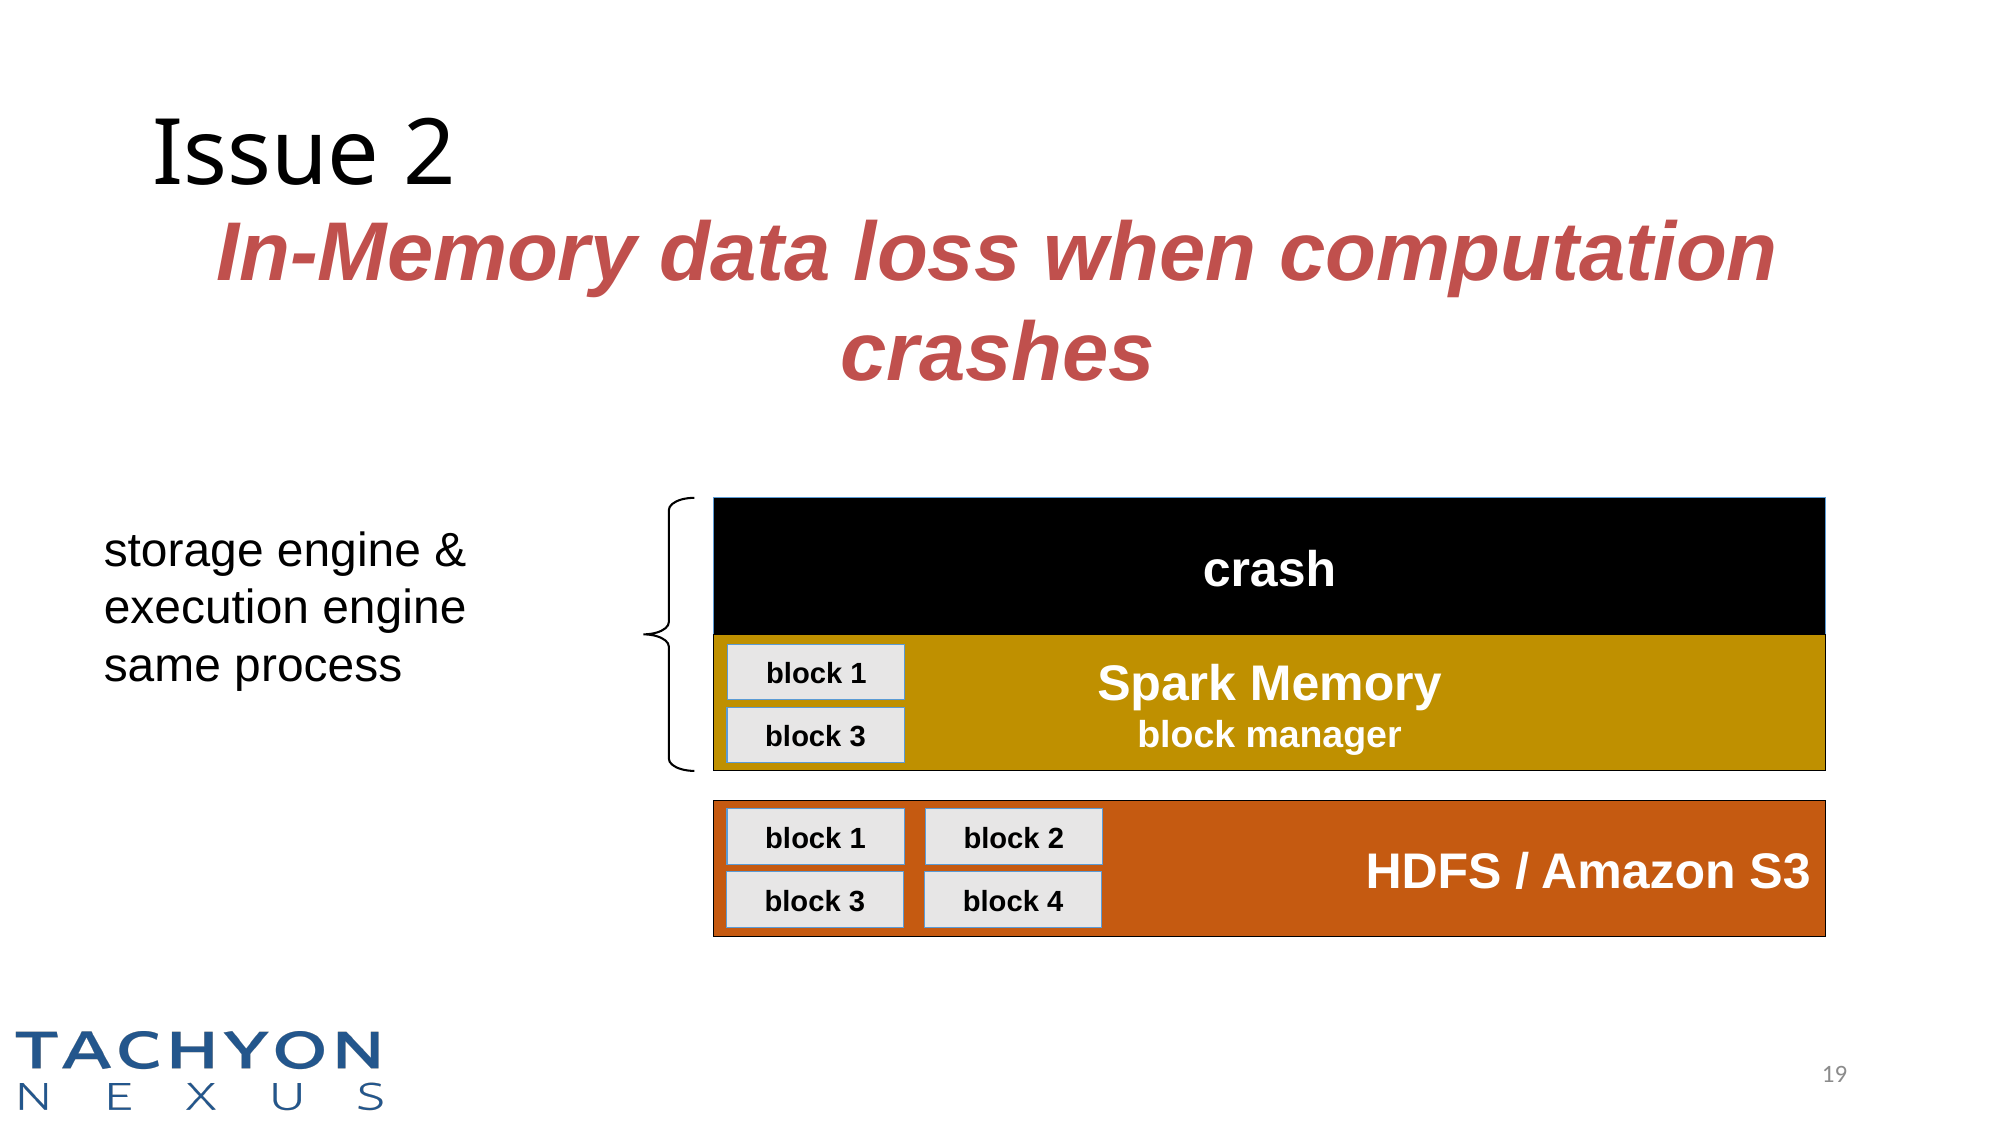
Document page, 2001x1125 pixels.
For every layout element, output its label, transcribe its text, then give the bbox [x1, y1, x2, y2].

text_box In-Memory data loss when computation crashes [99, 166, 1896, 441]
picture [13, 1011, 386, 1123]
text_box block 3 [726, 871, 904, 928]
text_box block 1 [727, 644, 905, 700]
text_box crash [713, 497, 1826, 634]
text_box storage engine & execution engine same process [88, 510, 750, 698]
slide_number 19 [1412, 1042, 1863, 1103]
text_box [667, 698, 695, 772]
text_box HDFS / Amazon S3 [713, 800, 1826, 937]
text_box block 4 [924, 871, 1102, 928]
text_box block 2 [925, 808, 1103, 865]
text_box Spark Memory block manager [713, 634, 1826, 771]
text_box block 3 [726, 707, 905, 763]
text_box [667, 496, 695, 510]
text_box block 1 [726, 808, 905, 865]
title Issue 2 [137, 46, 1863, 166]
